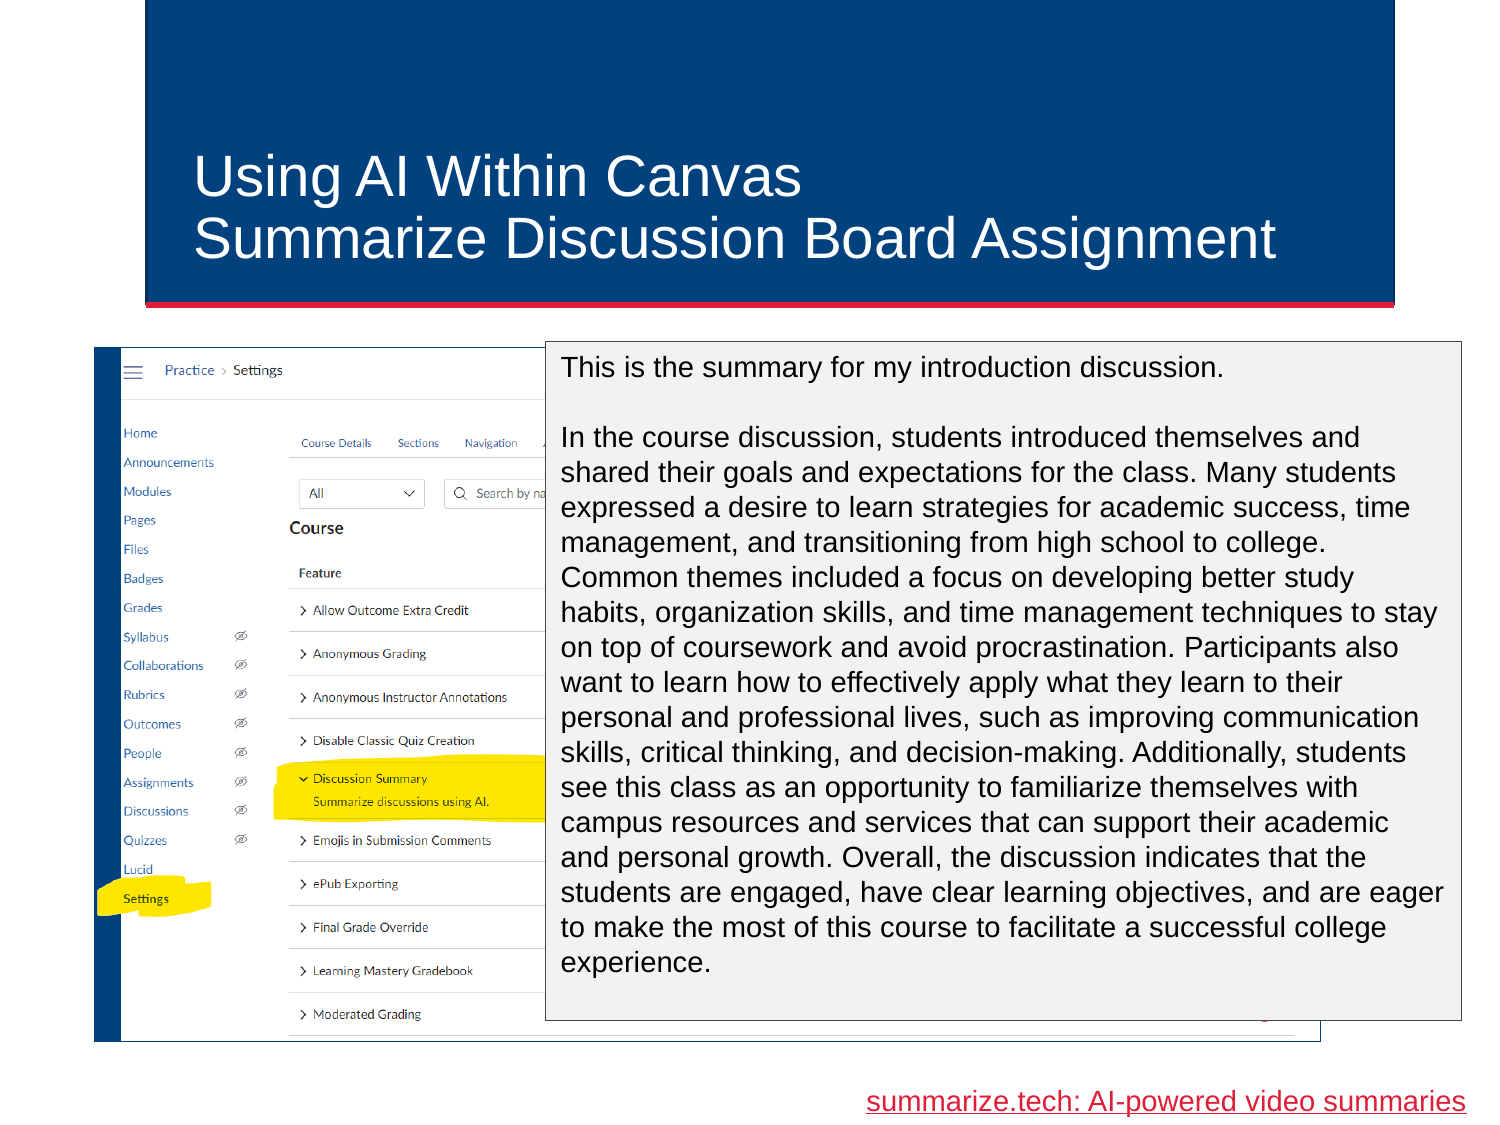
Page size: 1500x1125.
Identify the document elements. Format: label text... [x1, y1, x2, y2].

text_box This is the summary for my introduction discussion. In the course discussion, students introduced themselves and shared their goals and expectations for the class. Many students expressed a desire to learn strategies for academic success, time management, and transitioning from high school to college. Common themes included a focus on developing better study habits, organization skills, and time management techniques to stay on top of coursework and avoid procrastination. Participants also want to learn how to effectively apply what they learn to their personal and professional lives, such as improving communication skills, critical thinking, and decision-making. Additionally, students see this class as an opportunity to familiarize themselves with campus resources and services that can support their academic and personal growth. Overall, the discussion indicates that the students are engaged, have clear learning objectives, and are eager to make the most of this course to facilitate a successful college experience. [545, 341, 1462, 1021]
picture [93, 347, 1321, 1042]
title Using AI Within Canvas Summarize Discussion Board Assignment [178, 132, 1361, 280]
text_box summarize.tech: AI-powered video summaries [851, 1074, 1500, 1125]
